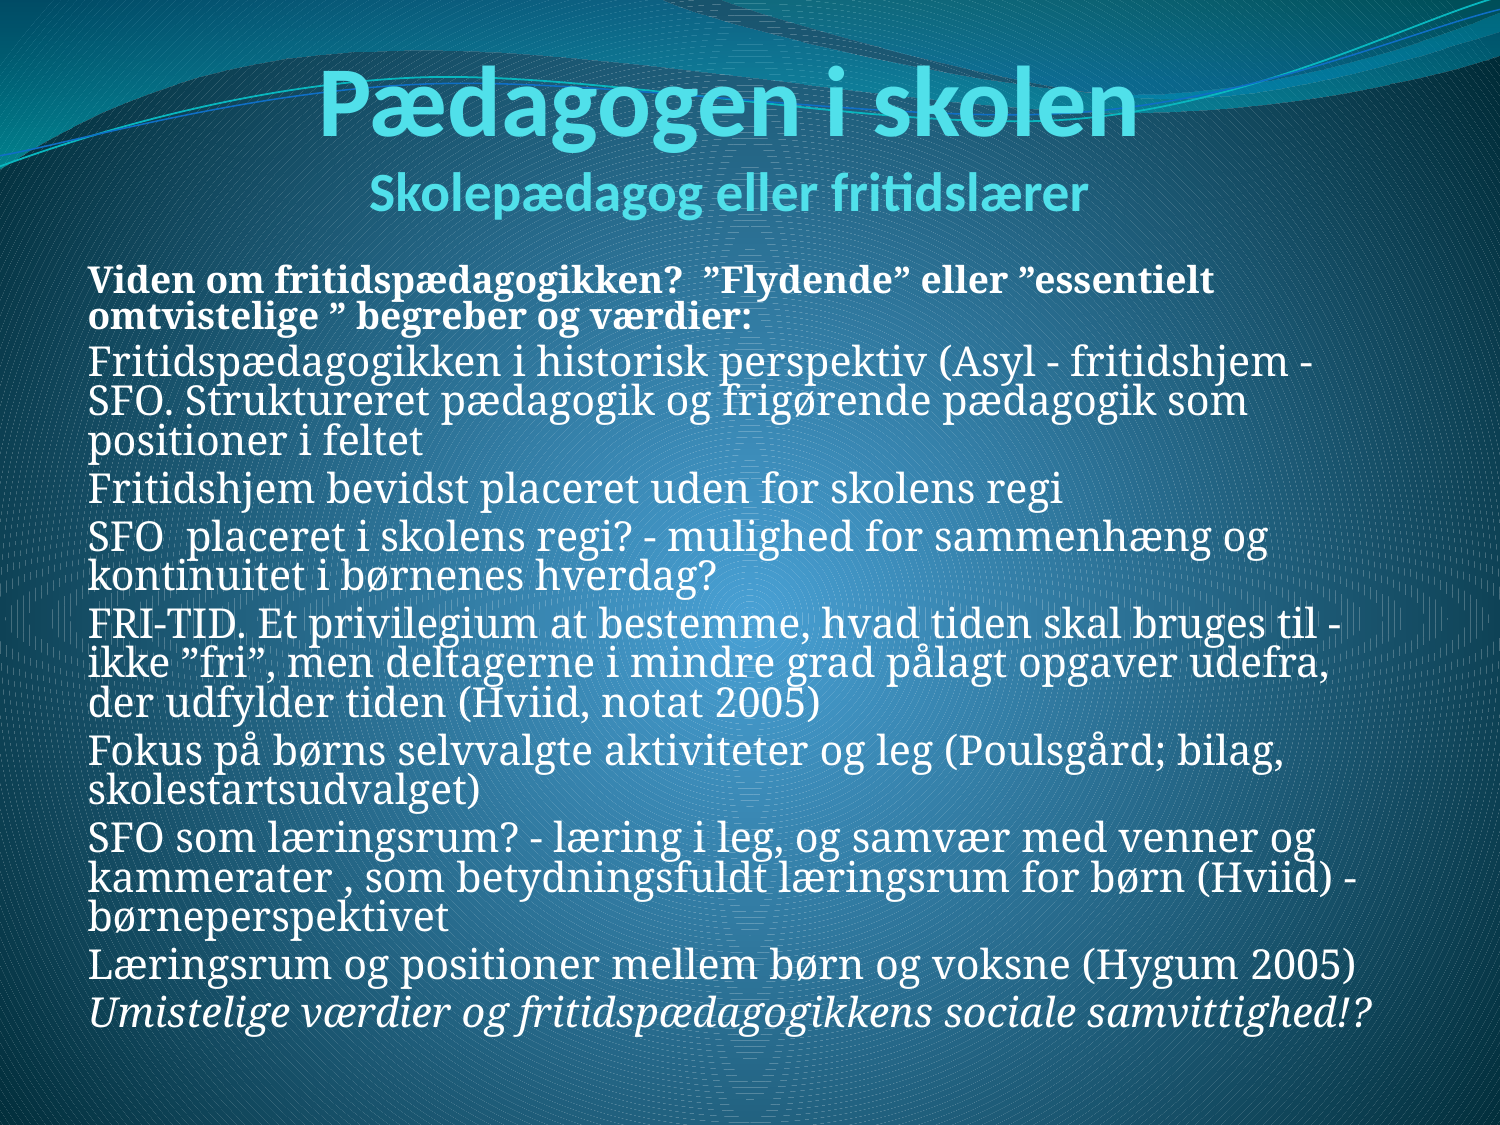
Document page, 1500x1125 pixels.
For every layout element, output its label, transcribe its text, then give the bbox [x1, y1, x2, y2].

title Pædagogen i skolen Skolepædagog eller fritidslærer [87, 34, 1376, 223]
subtitle Viden om fritidspædagogikken? ”Flydende” eller ”essentielt omtvistelige ” begreber og værdier: Fritidspædagogikken i historisk perspektiv (Asyl - fritidshjem - SFO. Struktureret pædagogik og frigørende pædagogik som positioner i feltet Fritidshjem bevidst placeret uden for skolens regi SFO placeret i skolens regi? - mulighed for sammenhæng og kontinuitet i børnenes hverdag? FRI-TID. Et privilegium at bestemme, hvad tiden skal bruges til - ikke ”fri”, men deltagerne i mindre grad pålagt opgaver udefra, der udfylder tiden (Hviid, notat 2005) Fokus på børns selvvalgte aktiviteter og leg (Poulsgård; bilag, skolestartsudvalget) SFO som læringsrum? - læring i leg, og samvær med venner og kammerater , som betydningsfuldt læringsrum for børn (Hviid) - børneperspektivet Læringsrum og positioner mellem børn og voksne (Hygum 2005) Umistelige værdier og fritidspædagogikkens sociale samvittighed!? [87, 257, 1377, 1079]
